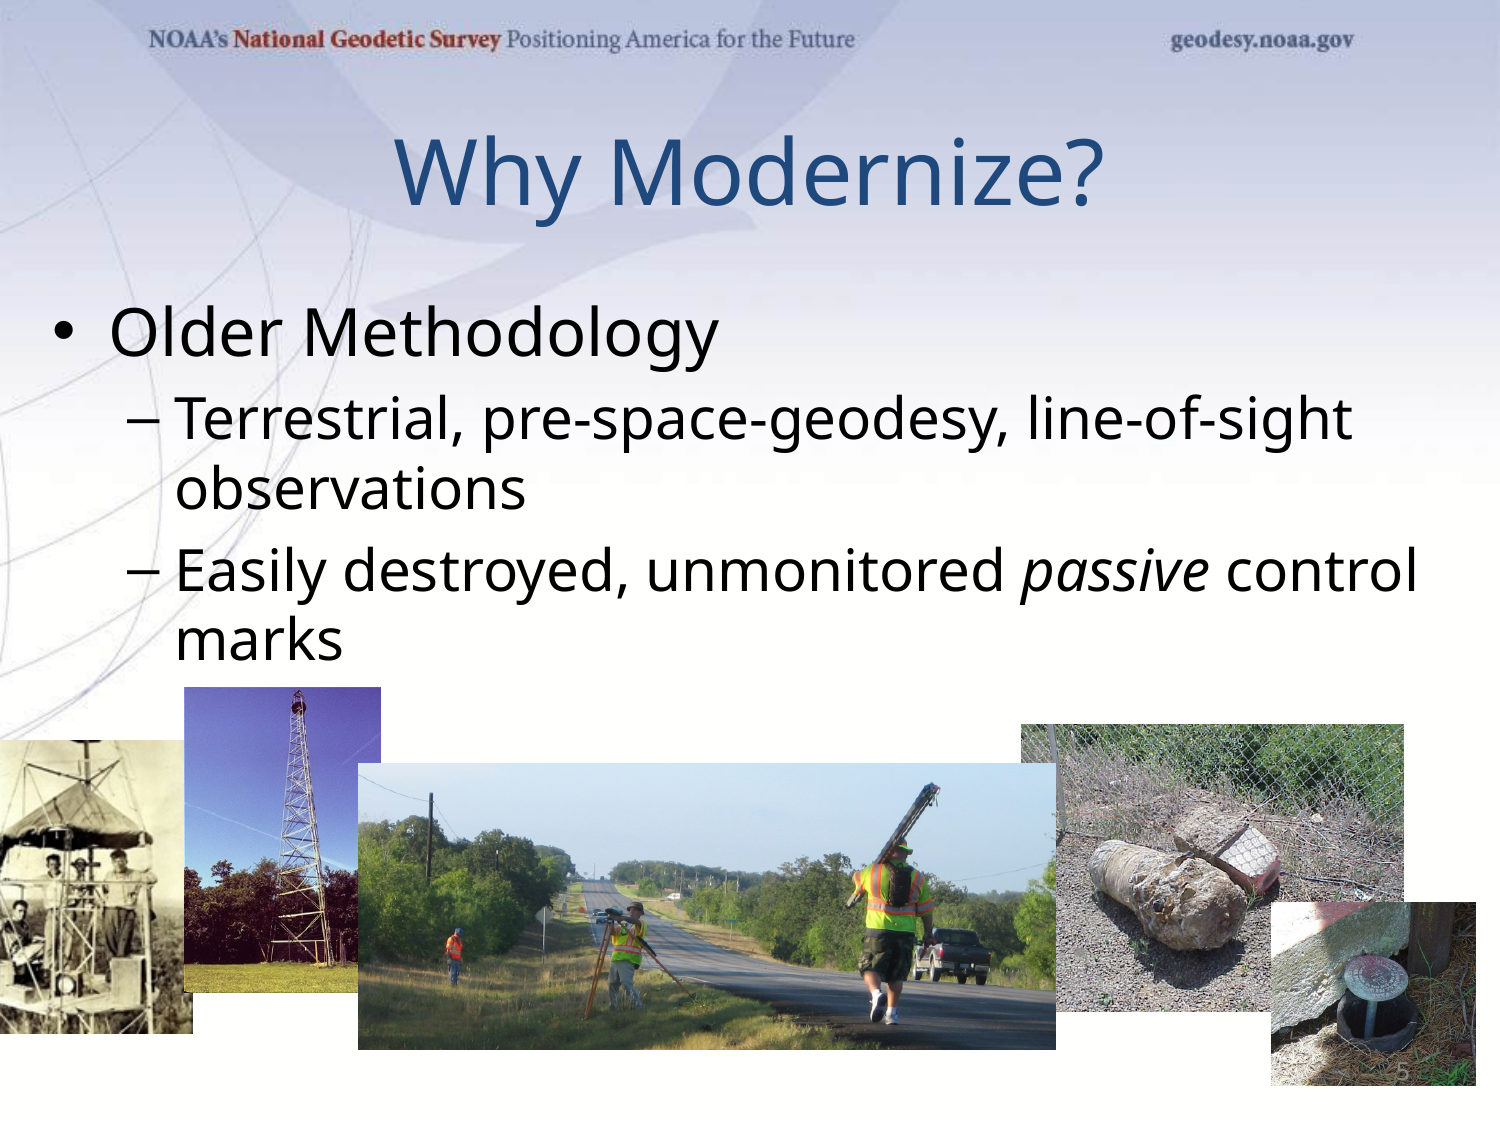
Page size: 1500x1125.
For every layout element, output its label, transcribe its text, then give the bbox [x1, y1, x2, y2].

slide_number 5 [1074, 1042, 1425, 1103]
list Older Methodology Terrestrial, pre-space-geodesy, line-of-sight observations Easily destroyed, unmonitored passive control marks [37, 282, 1488, 745]
title Why Modernize? [75, 75, 1425, 263]
picture [0, 0, 1500, 1122]
